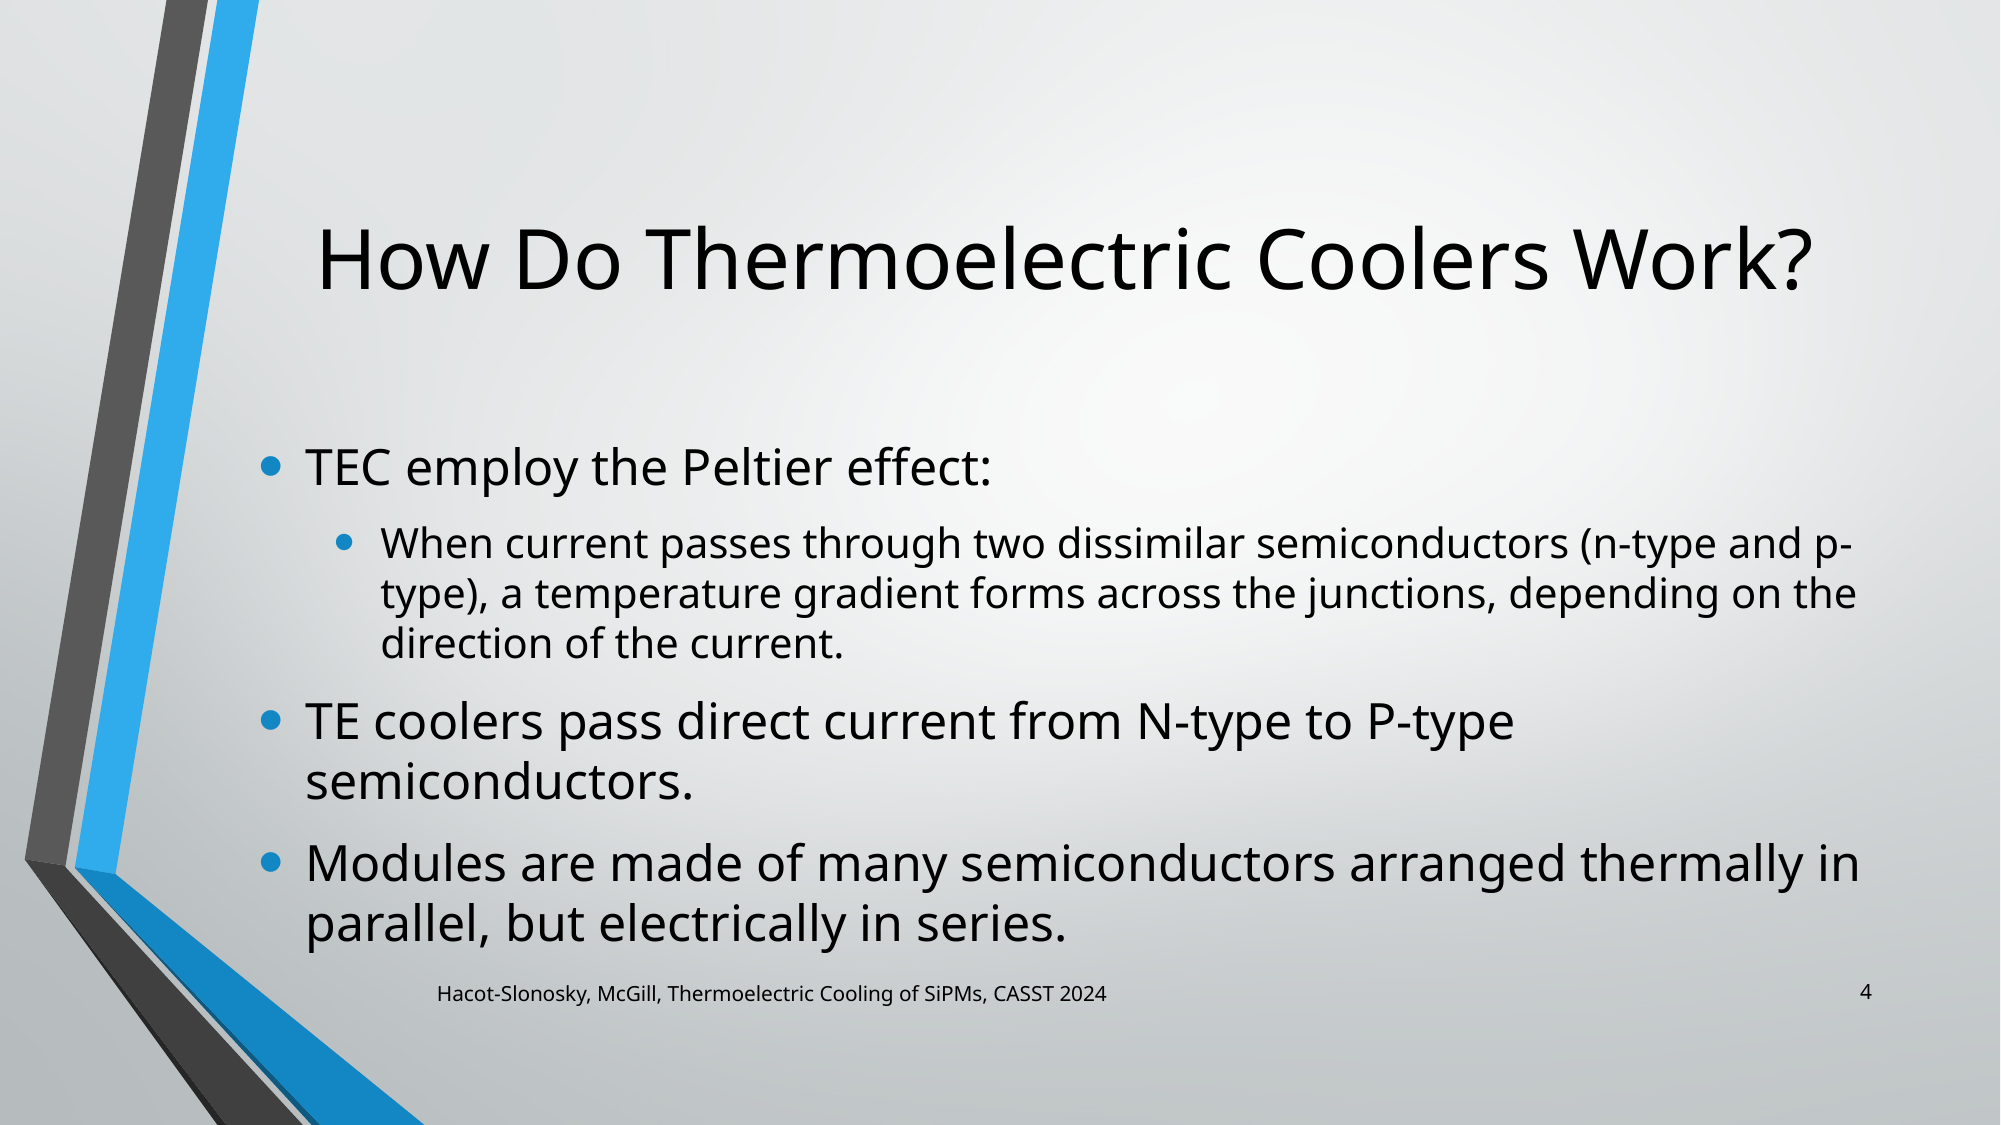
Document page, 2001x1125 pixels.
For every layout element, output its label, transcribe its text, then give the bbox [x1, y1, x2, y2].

title How Do Thermoelectric Coolers Work? [243, 112, 1887, 400]
footer Hacot-Slonosky, McGill, Thermoelectric Cooling of SiPMs, CASST 2024 [421, 965, 1584, 1025]
slide_number 4 [1796, 962, 1887, 1023]
list TEC employ the Peltier effect: When current passes through two dissimilar semiconductors (n-type and p-type), a temperature gradient forms across the junctions, depending on the direction of the current. TE coolers pass direct current from N-type to P-type semiconductors. Modules are made of many semiconductors arranged thermally in parallel, but electrically in series. [243, 437, 1887, 950]
